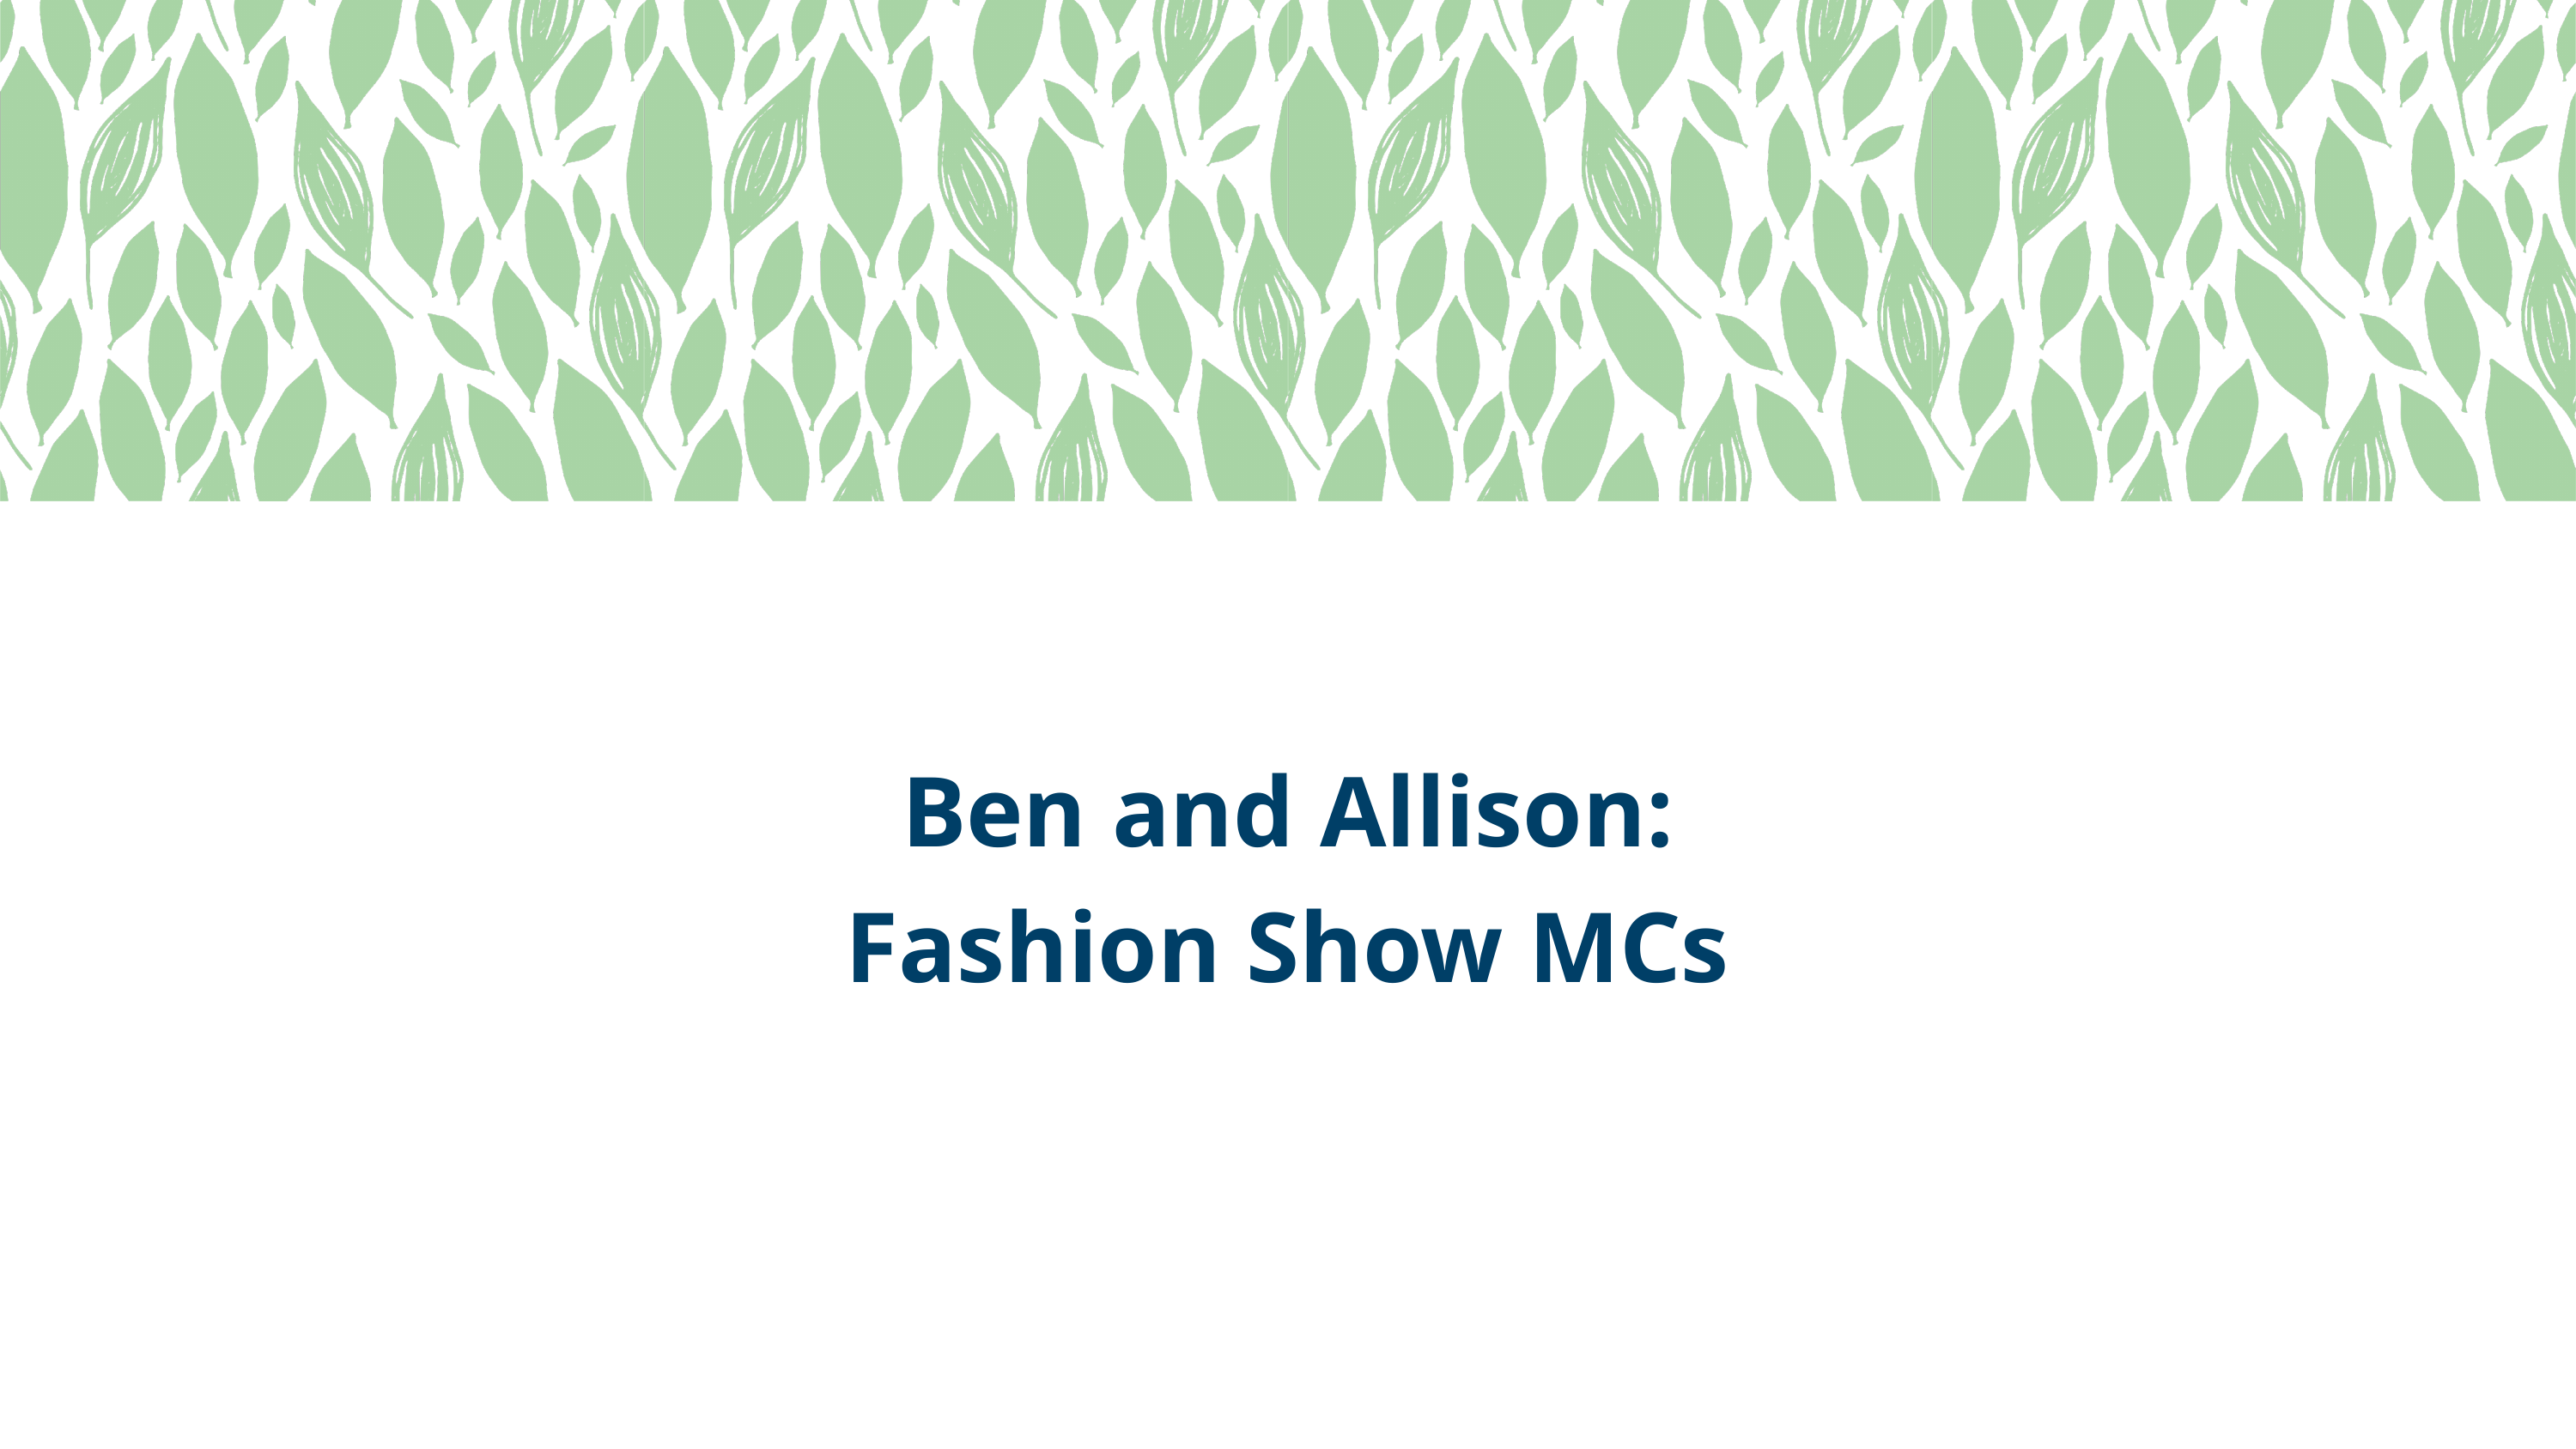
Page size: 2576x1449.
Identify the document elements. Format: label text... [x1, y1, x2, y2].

text_box Ben and Allison: Fashion Show MCs [542, 724, 2034, 1009]
picture [0, 0, 2576, 501]
